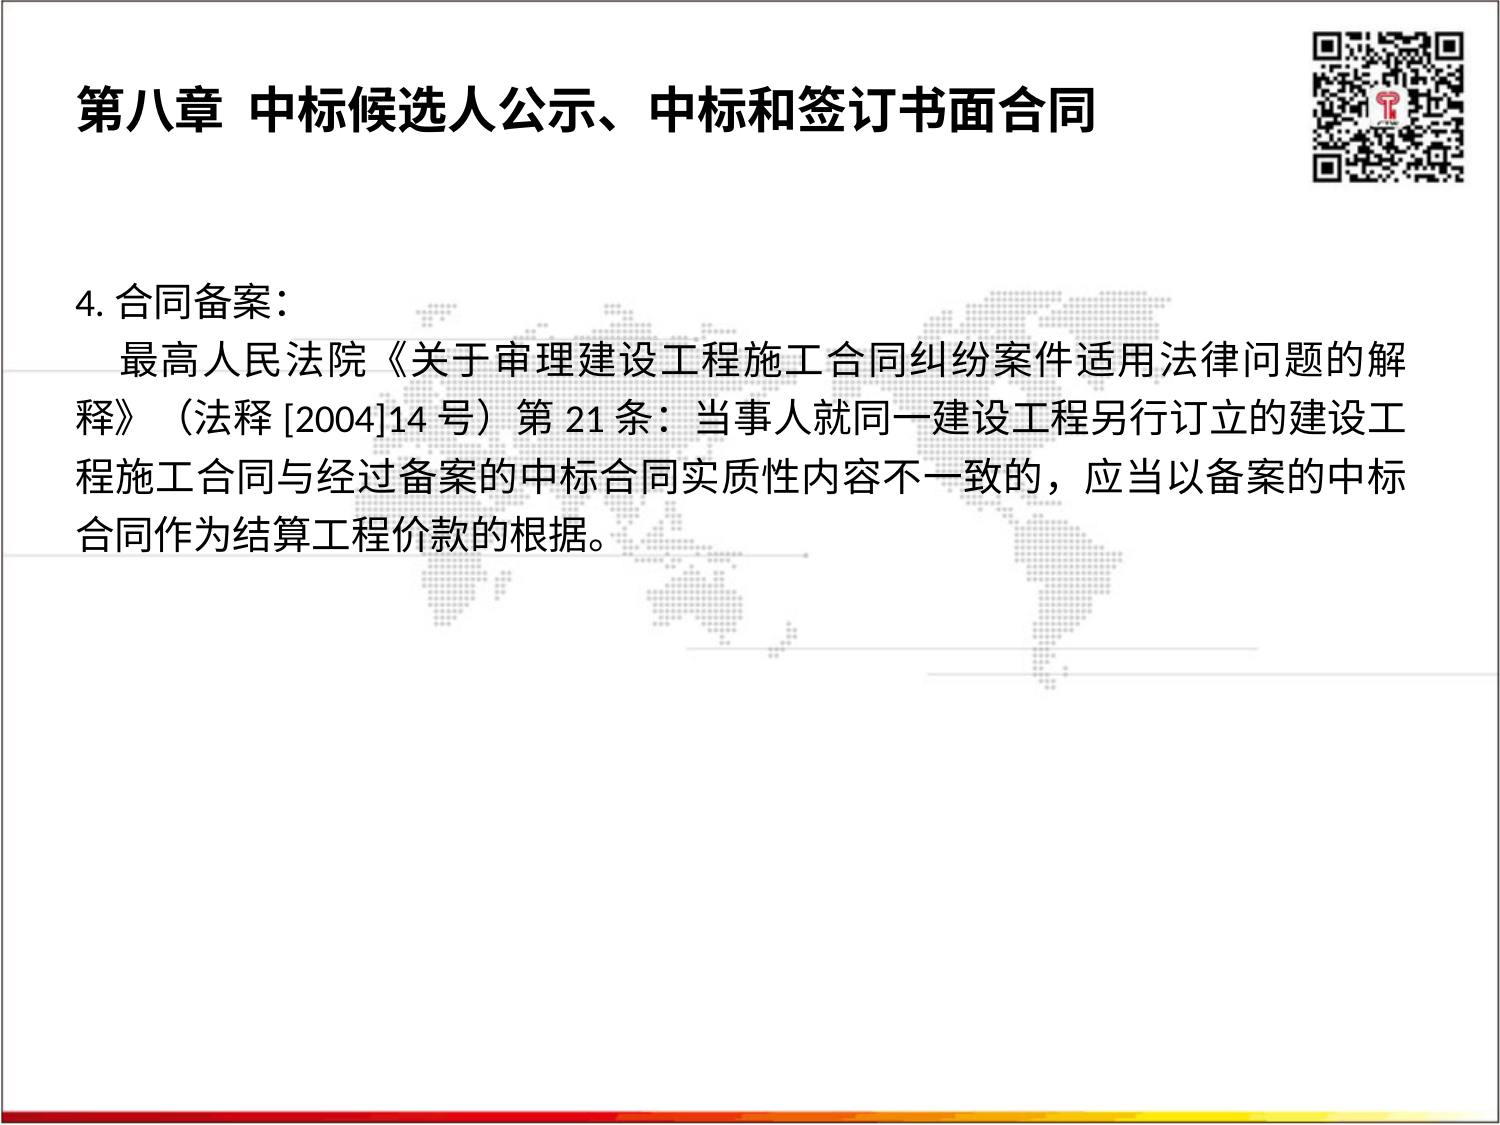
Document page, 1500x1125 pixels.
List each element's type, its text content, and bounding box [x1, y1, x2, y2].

picture [0, 0, 1500, 1125]
text_box 第八章 中标候选人公示、中标和签订书面合同 [60, 71, 1230, 147]
text_box 4.合同备案： 最高人民法院《关于审理建设工程施工合同纠纷案件适用法律问题的解释》（法释[2004]14号）第21条：当事人就同一建设工程另行订立的建设工程施工合同与经过备案的中标合同实质性内容不一致的，应当以备案的中标合同作为结算工程价款的根据。 [60, 258, 1422, 565]
